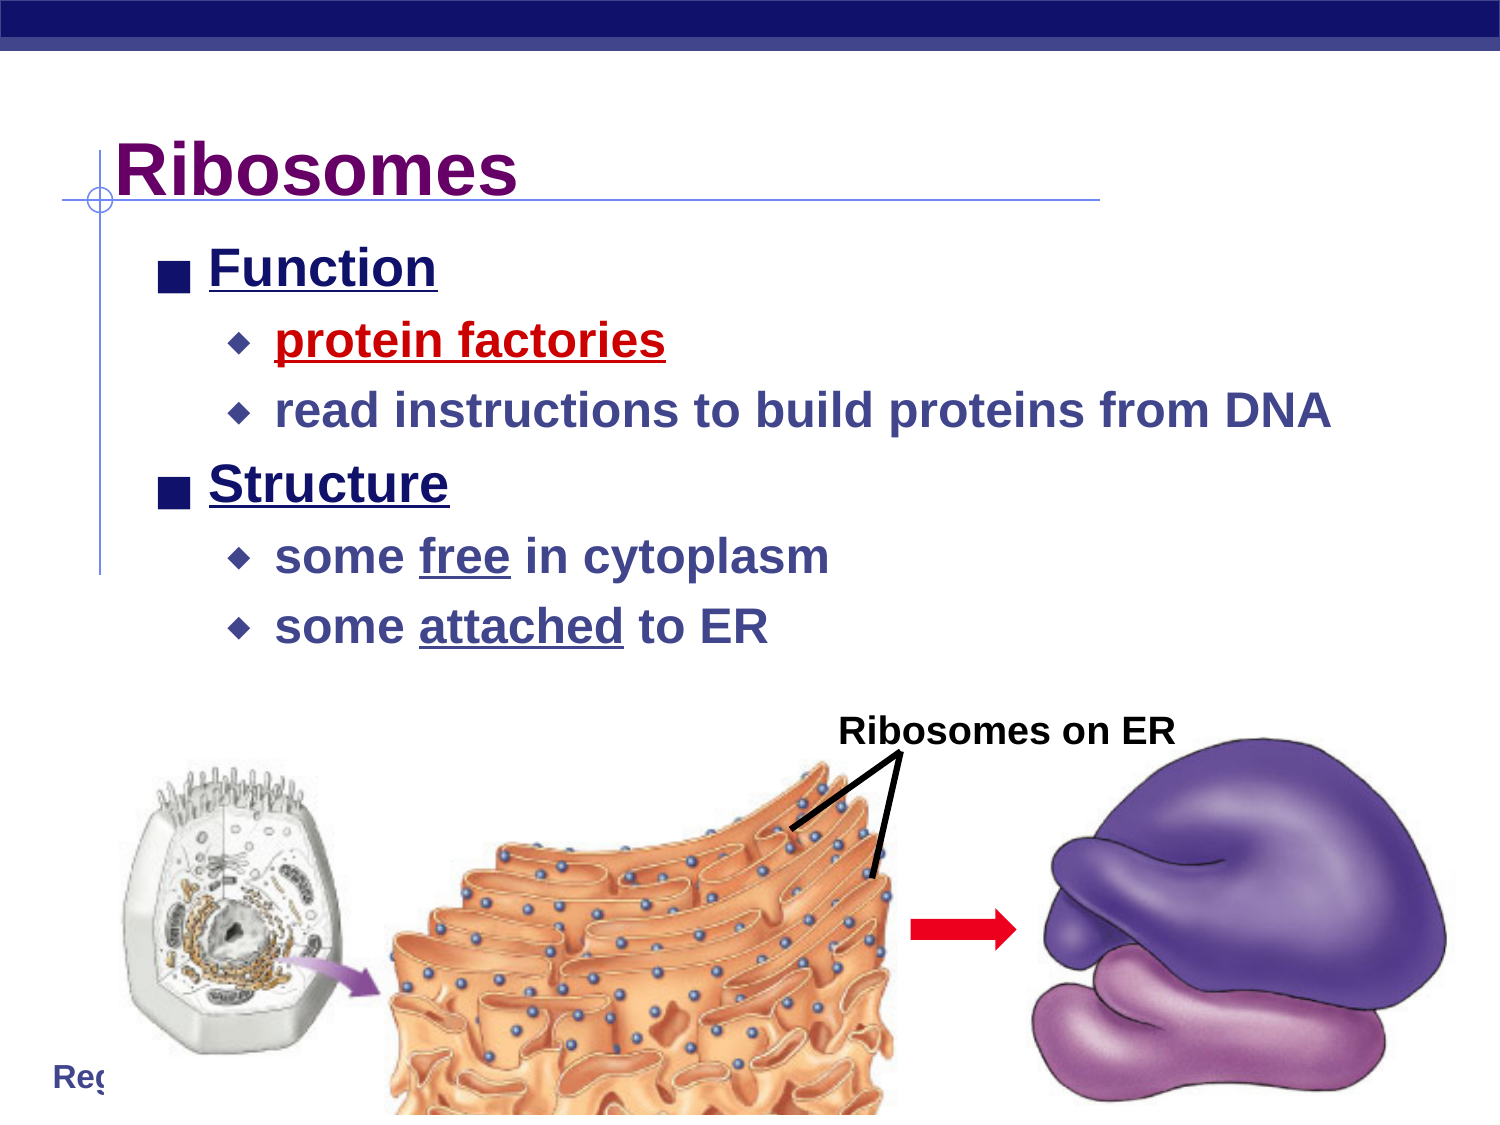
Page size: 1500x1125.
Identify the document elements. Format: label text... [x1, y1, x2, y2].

text_box Ribosomes on ER [837, 724, 1177, 753]
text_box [790, 750, 901, 879]
title Ribosomes [99, 112, 1375, 238]
text_box [986, 909, 1010, 949]
picture [103, 747, 981, 1116]
list Function protein factories read instructions to build proteins from DNA Structure some free in cytoplasm some attached to ER [137, 224, 1413, 724]
picture [1015, 732, 1456, 1106]
